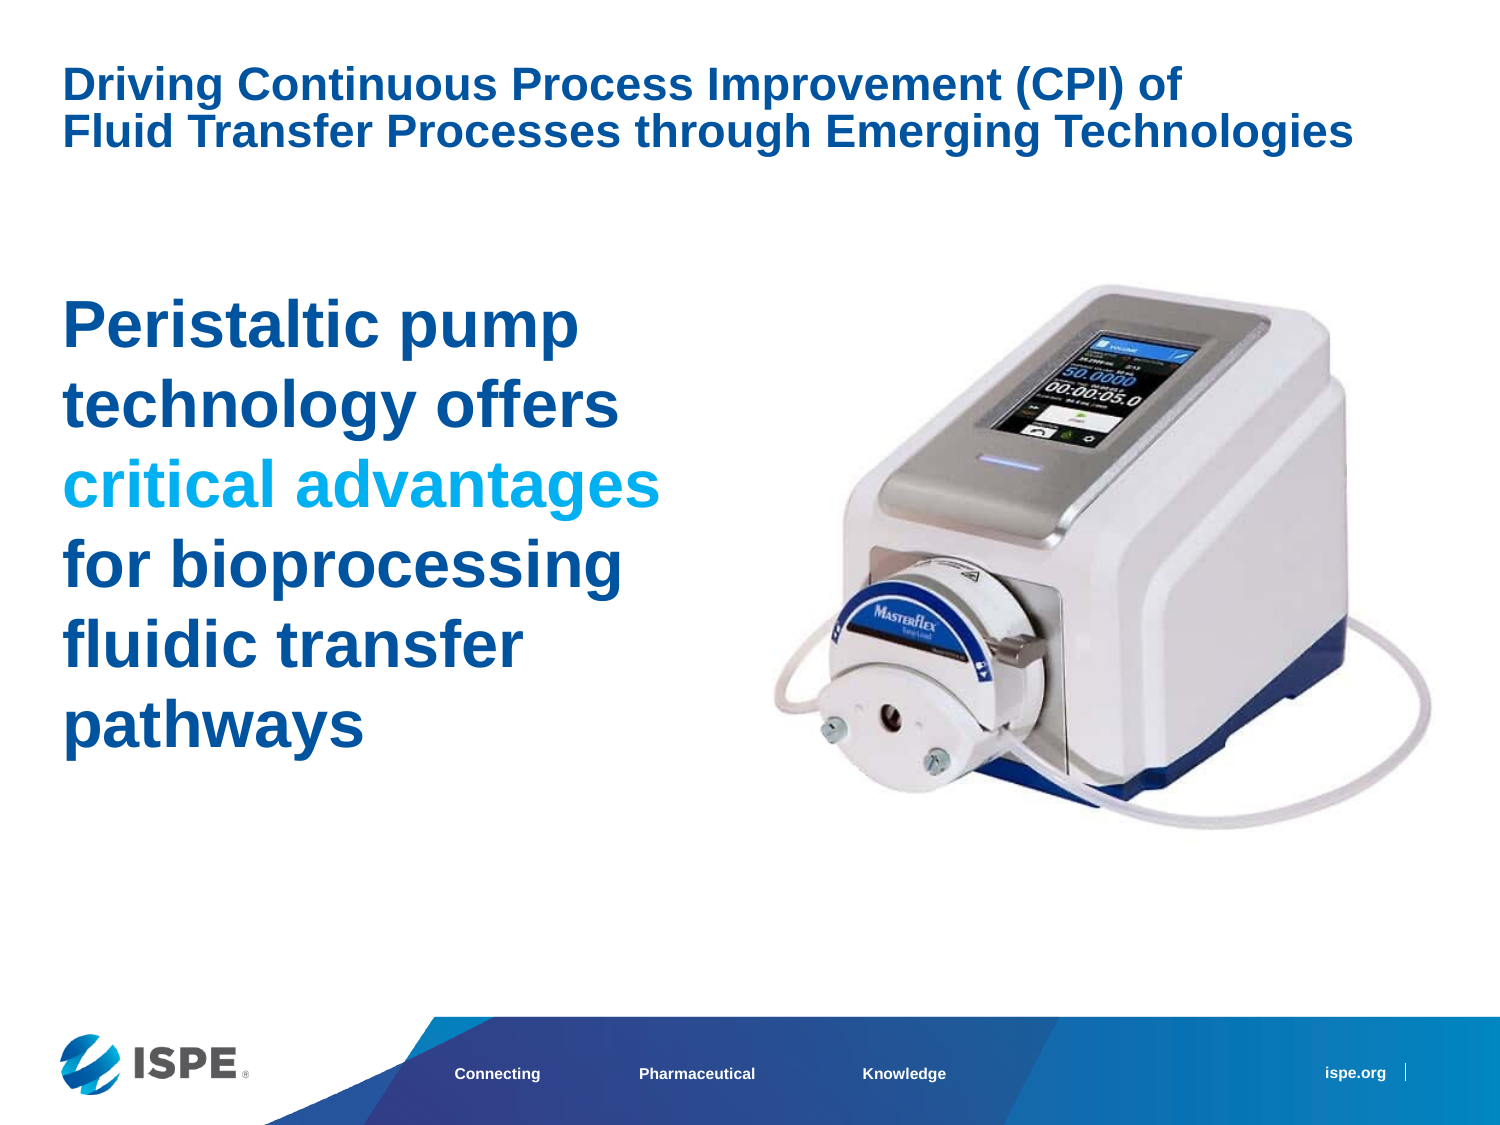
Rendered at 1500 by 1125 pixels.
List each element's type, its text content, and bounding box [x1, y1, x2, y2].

list Peristaltic pump technology offers critical advantages for bioprocessing fluidic transfer pathways [62, 281, 735, 1000]
list Driving Continuous Process Improvement (CPI) of Fluid Transfer Processes through Emerging Technologies [62, 62, 1438, 218]
picture [0, 0, 1500, 1125]
